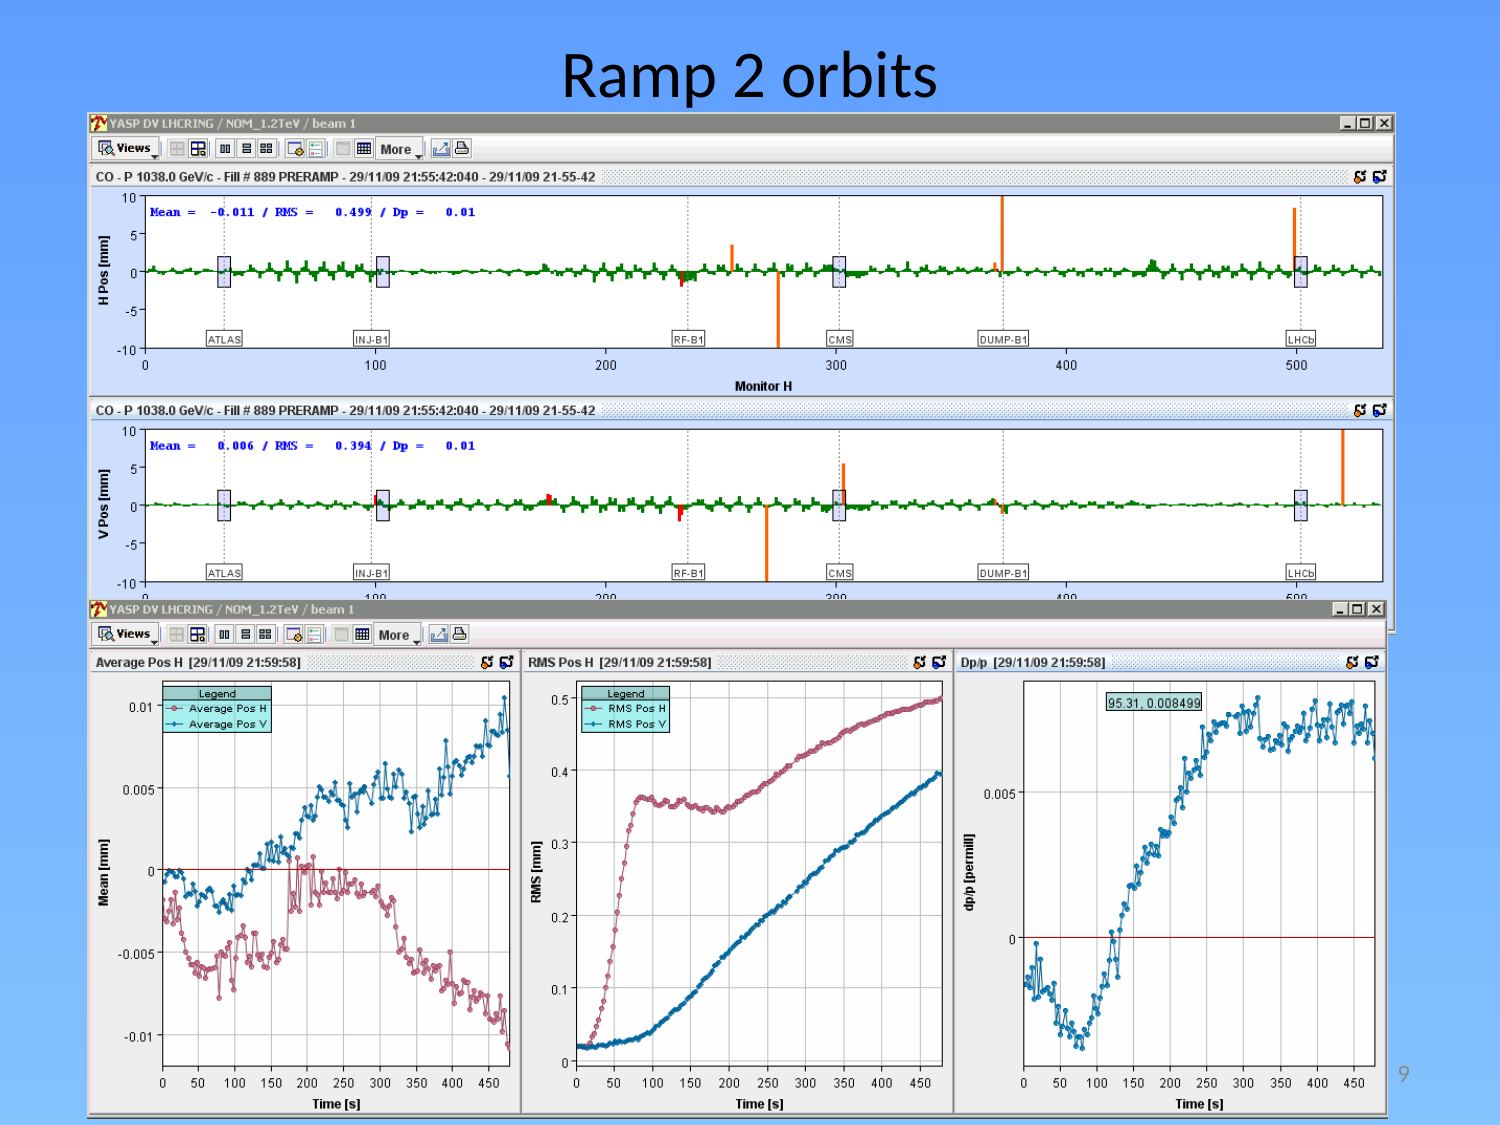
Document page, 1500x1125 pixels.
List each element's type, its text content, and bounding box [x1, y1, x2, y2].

slide_number 9 [1391, 1042, 1425, 1103]
picture [87, 112, 1396, 1120]
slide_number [75, 1042, 82, 1103]
title Ramp 2 orbits [75, 24, 1425, 118]
